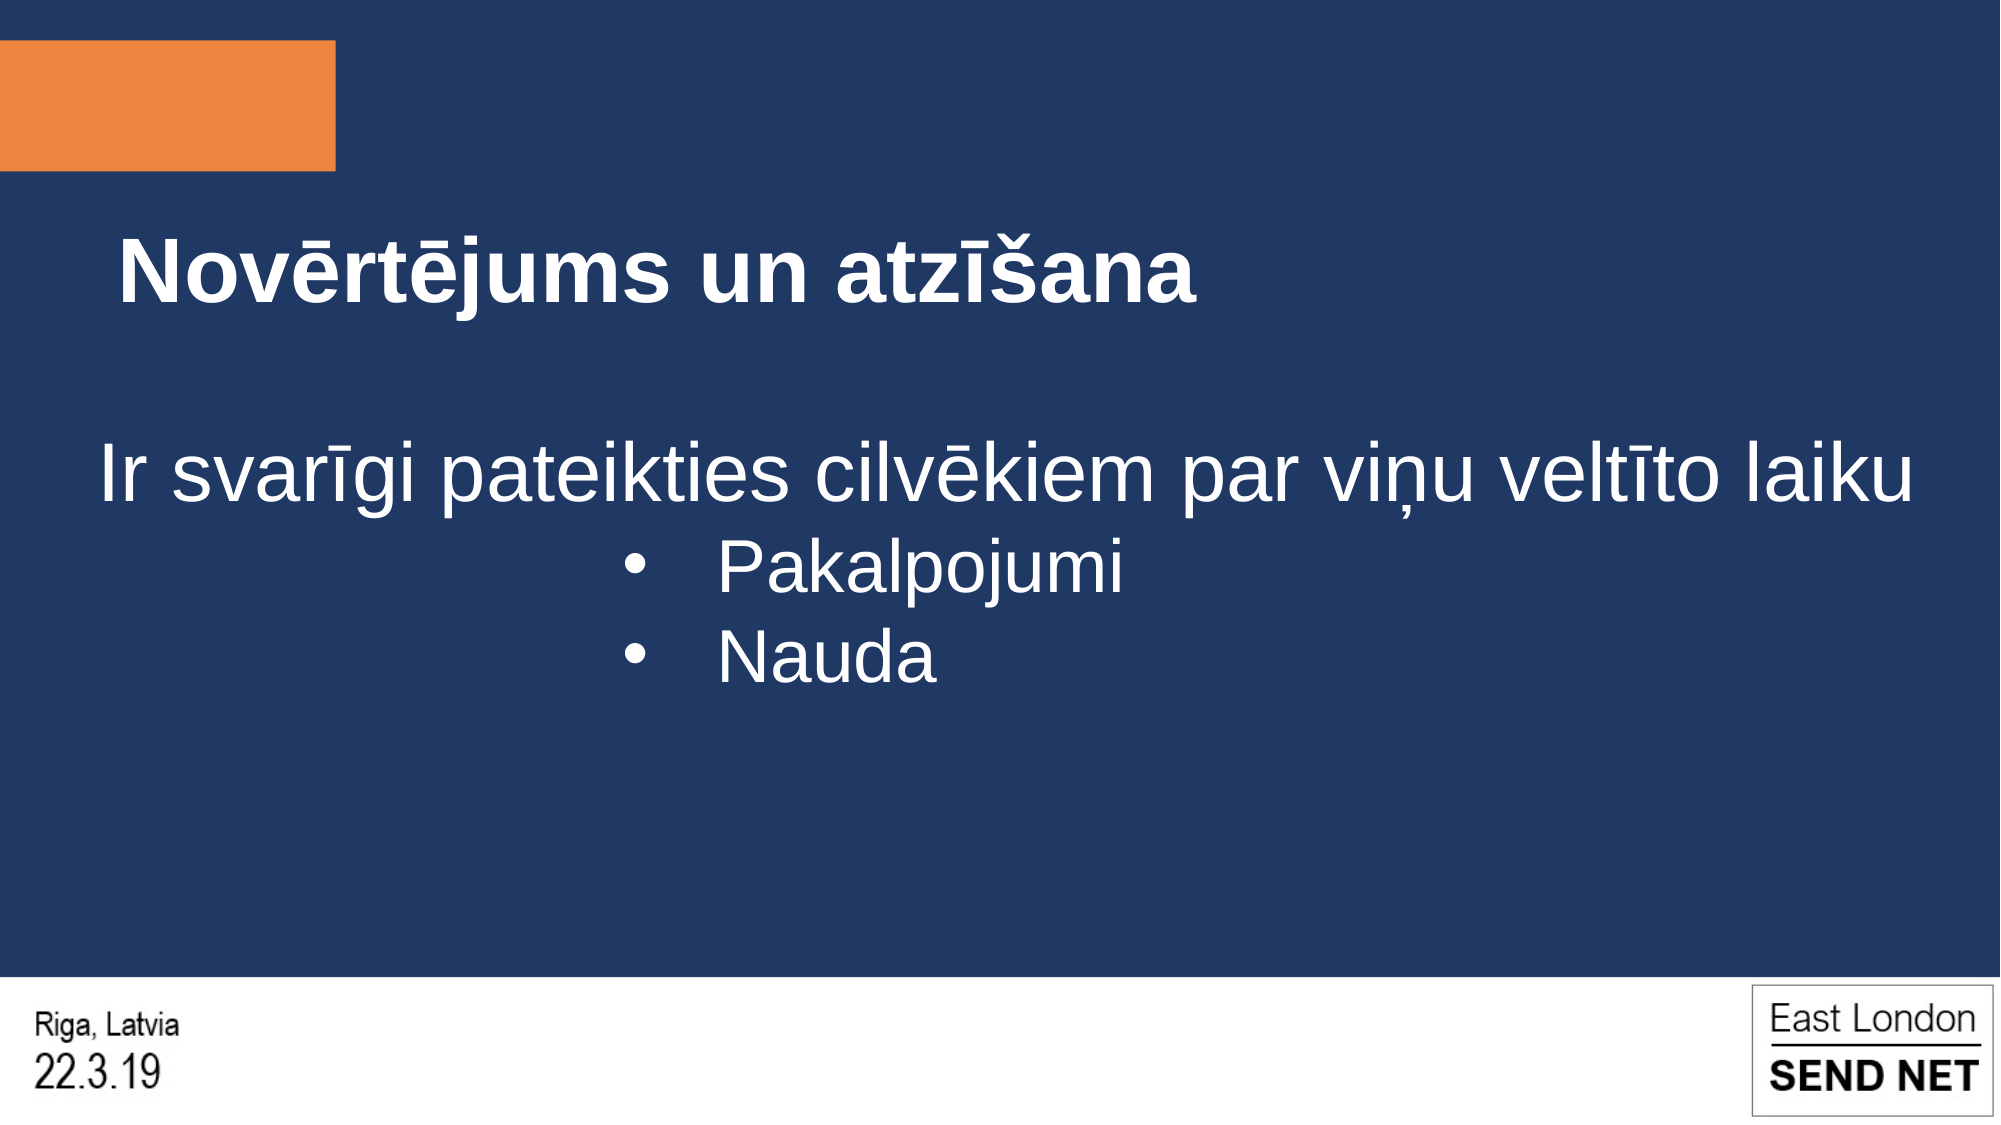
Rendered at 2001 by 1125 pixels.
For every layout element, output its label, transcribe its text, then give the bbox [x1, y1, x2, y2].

text_box [0, 39, 337, 172]
text_box [0, 0, 2000, 978]
picture [11, 996, 203, 1110]
text_box Ir svarīgi pateikties cilvēkiem par viņu veltīto laiku Pakalpojumi Nauda [82, 410, 1935, 806]
picture [1747, 981, 2000, 1124]
text_box Novērtējums un atzīšana [103, 203, 1643, 329]
